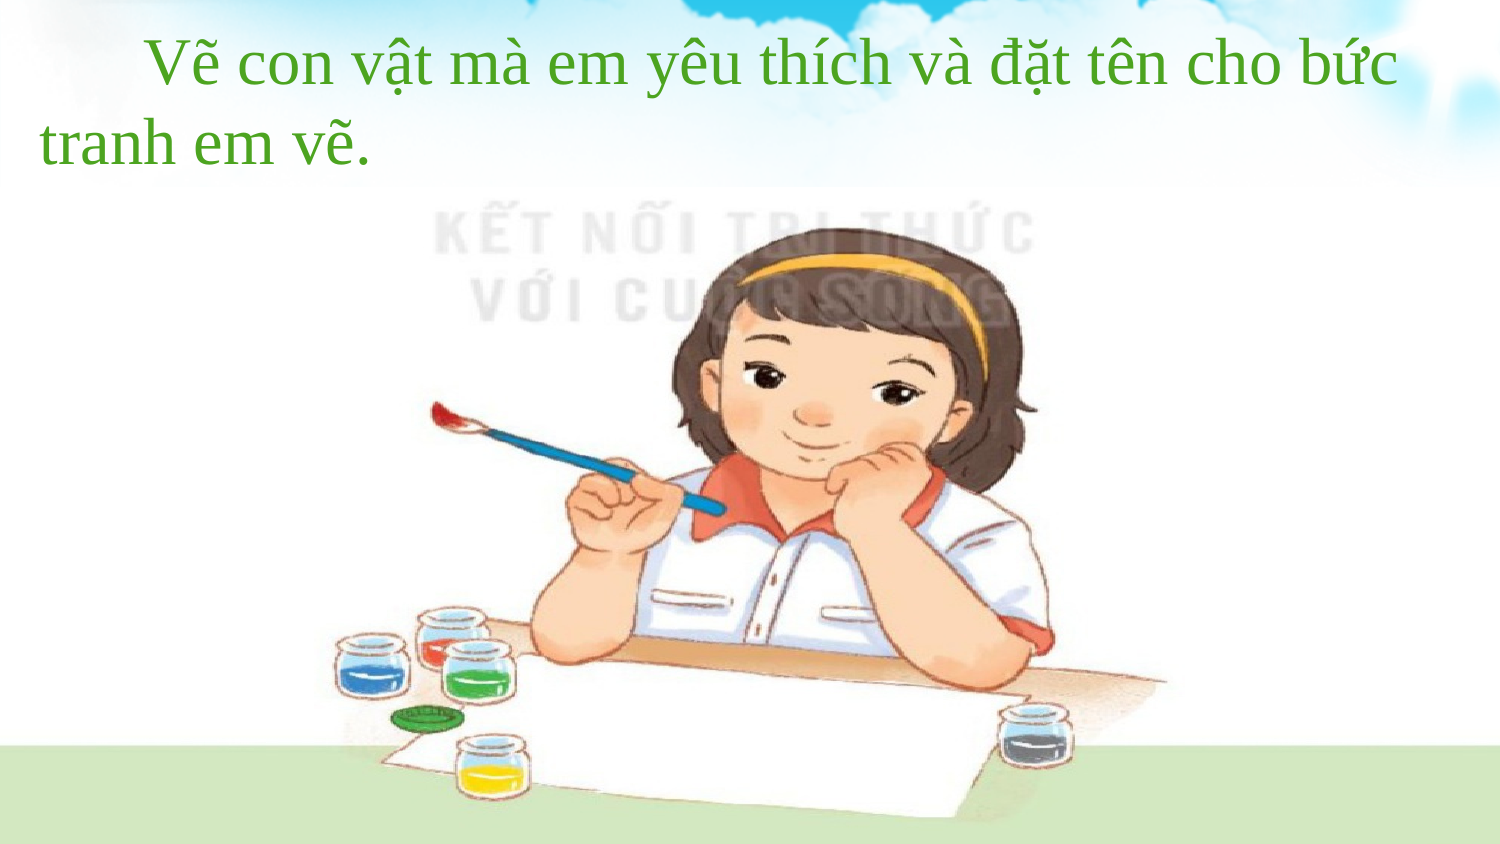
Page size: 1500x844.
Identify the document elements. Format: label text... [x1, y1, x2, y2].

picture [0, 0, 1500, 844]
text_box Vẽ con vật mà em yêu thích và đặt tên cho bức tranh em vẽ. [24, 10, 1500, 186]
